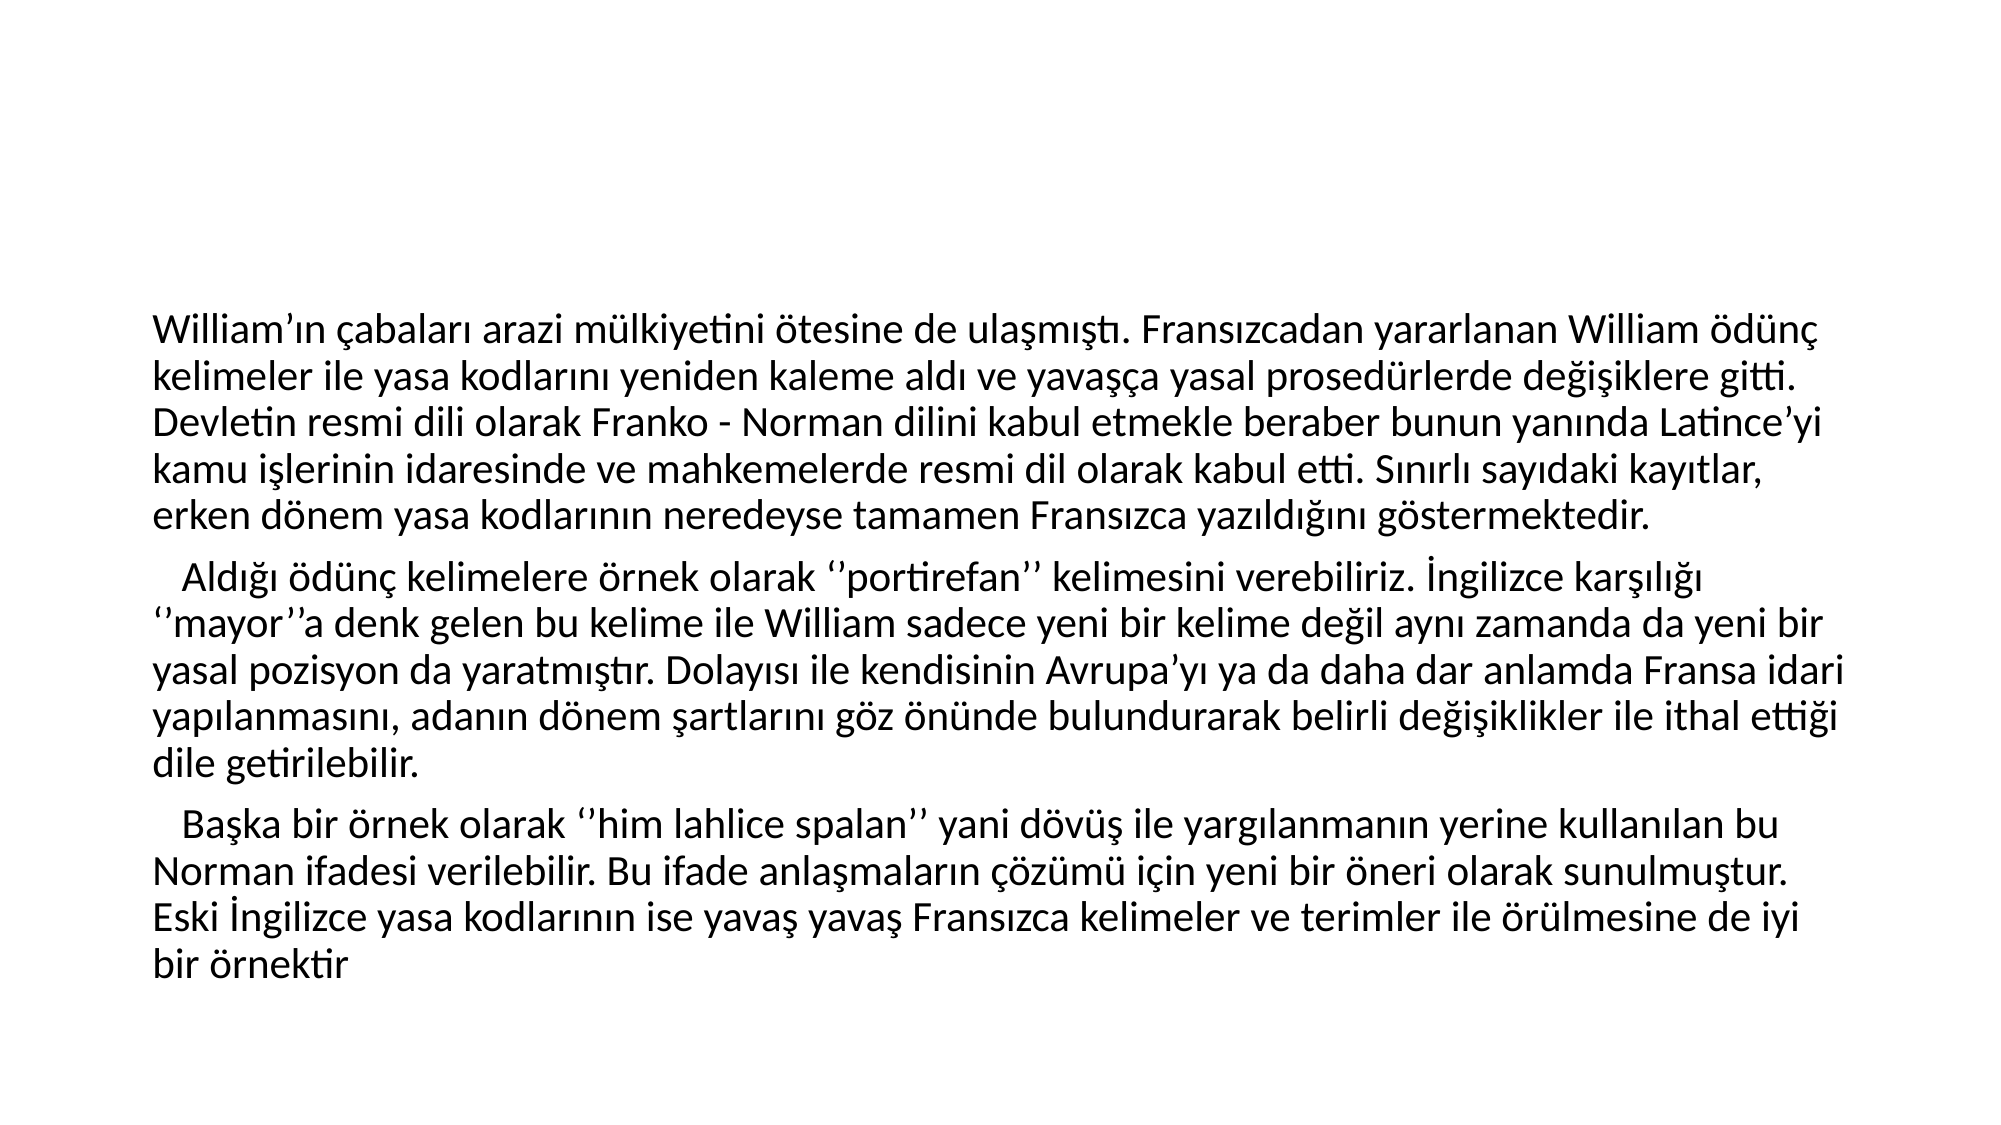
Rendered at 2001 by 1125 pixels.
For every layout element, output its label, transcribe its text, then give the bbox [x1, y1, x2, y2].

list William’ın çabaları arazi mülkiyetini ötesine de ulaşmıştı. Fransızcadan yararlanan William ödünç kelimeler ile yasa kodlarını yeniden kaleme aldı ve yavaşça yasal prosedürlerde değişiklere gitti. Devletin resmi dili olarak Franko - Norman dilini kabul etmekle beraber bunun yanında Latince’yi kamu işlerinin idaresinde ve mahkemelerde resmi dil olarak kabul etti. Sınırlı sayıdaki kayıtlar, erken dönem yasa kodlarının neredeyse tamamen Fransızca yazıldığını göstermektedir. Aldığı ödünç kelimelere örnek olarak ‘’portirefan’’ kelimesini verebiliriz. İngilizce karşılığı ‘’mayor’’a denk gelen bu kelime ile William sadece yeni bir kelime değil aynı zamanda da yeni bir yasal pozisyon da yaratmıştır. Dolayısı ile kendisinin Avrupa’yı ya da daha dar anlamda Fransa idari yapılanmasını, adanın dönem şartlarını göz önünde bulundurarak belirli değişiklikler ile ithal ettiği dile getirilebilir. Başka bir örnek olarak ‘’him lahlice spalan’’ yani dövüş ile yargılanmanın yerine kullanılan bu Norman ifadesi verilebilir. Bu ifade anlaşmaların çözümü için yeni bir öneri olarak sunulmuştur. Eski İngilizce yasa kodlarının ise yavaş yavaş Fransızca kelimeler ve terimler ile örülmesine de iyi bir örnektir [137, 299, 1863, 1014]
